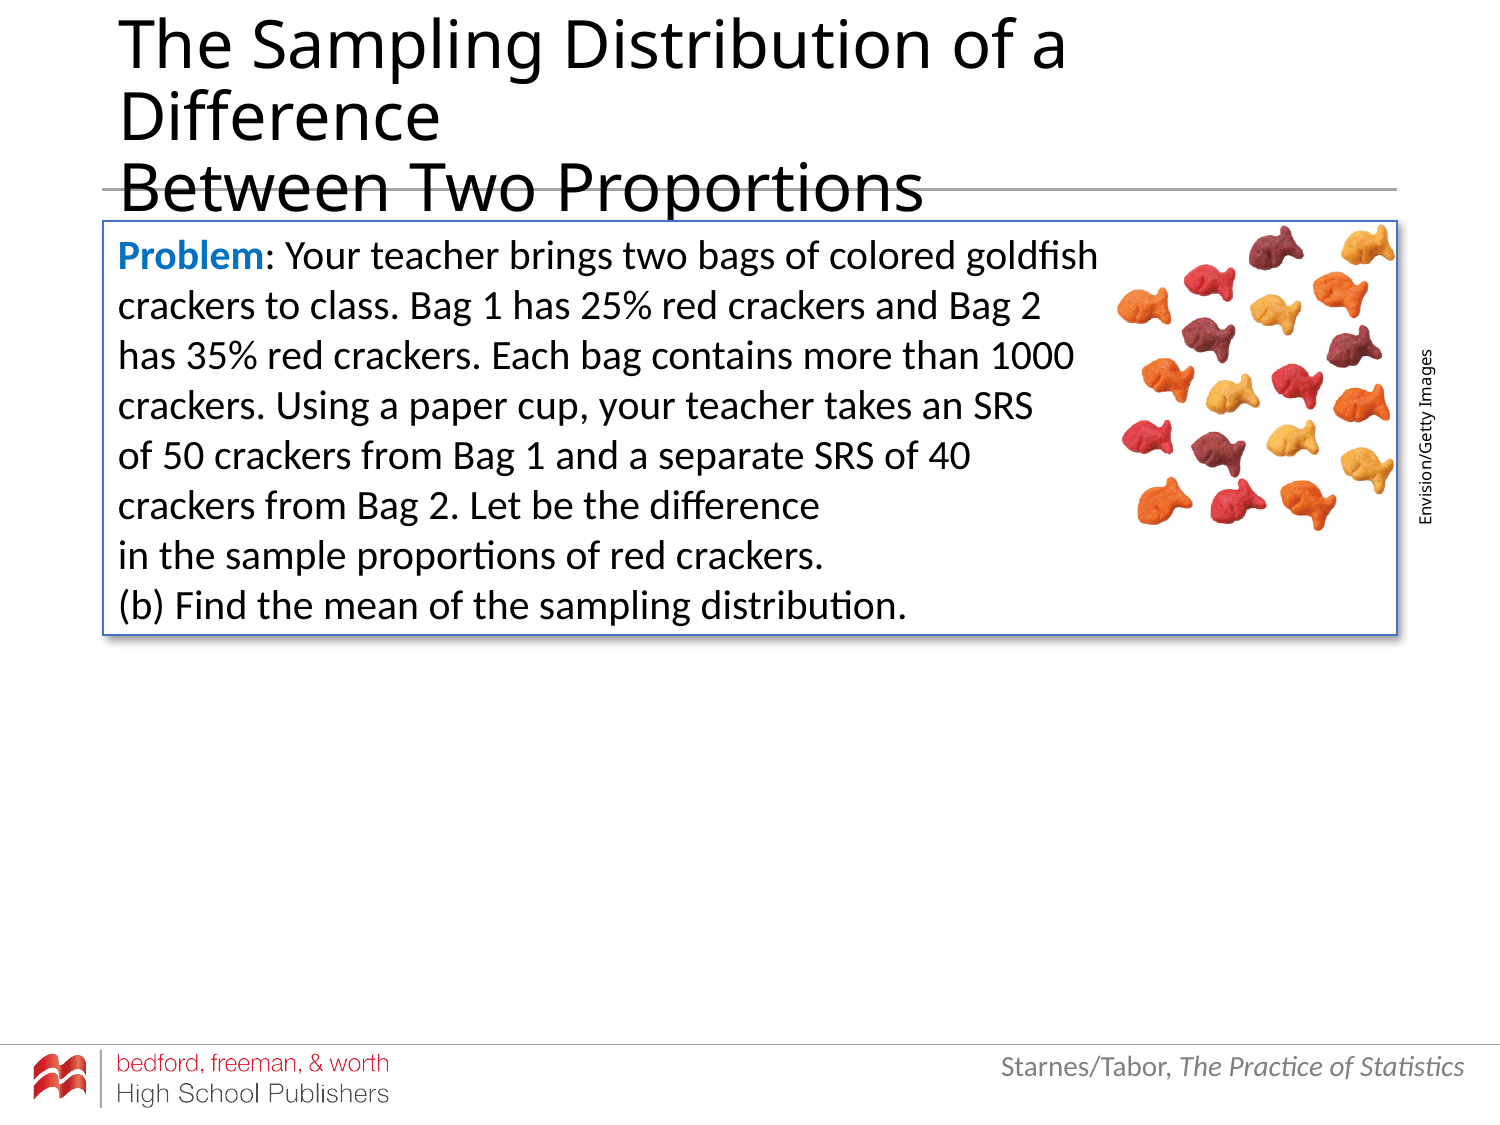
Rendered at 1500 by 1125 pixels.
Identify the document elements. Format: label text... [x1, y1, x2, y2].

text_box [1115, 223, 1443, 537]
title The Sampling Distribution of a Difference Between Two Proportions [103, 59, 1397, 178]
picture [30, 1046, 392, 1111]
